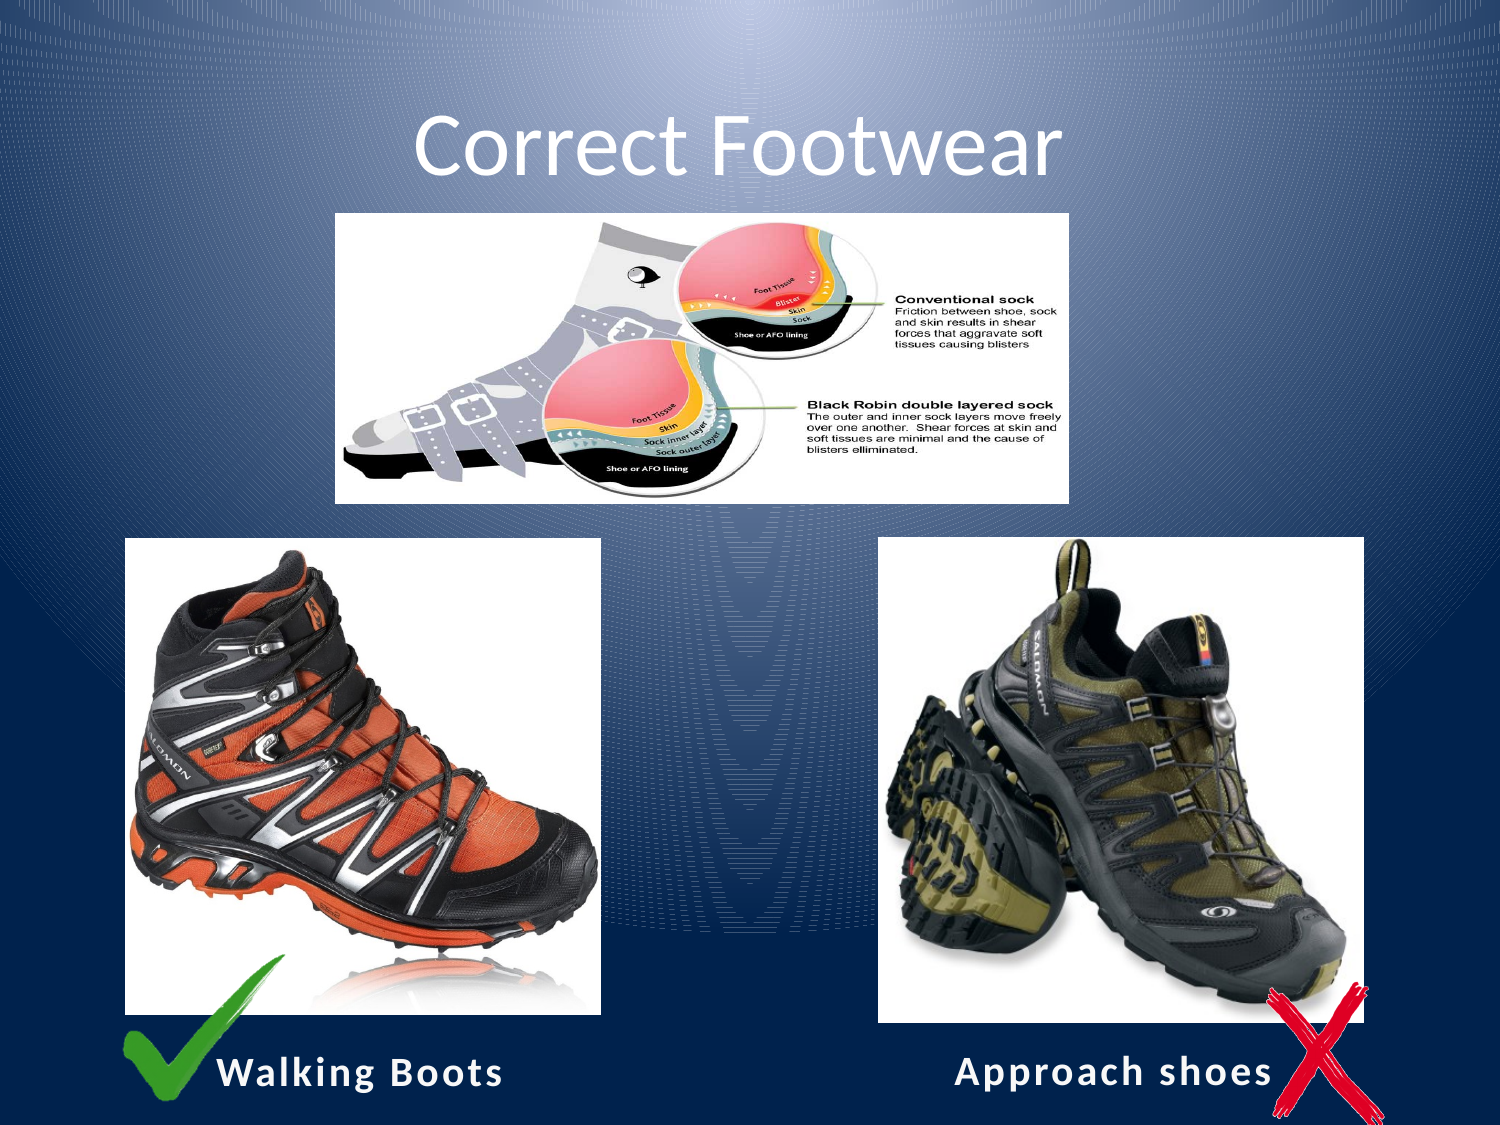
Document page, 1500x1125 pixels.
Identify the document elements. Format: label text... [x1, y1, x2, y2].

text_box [69, 538, 602, 1125]
picture [335, 213, 1070, 504]
picture [1210, 959, 1421, 1125]
title Correct Footwear [75, 45, 1425, 233]
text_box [878, 537, 1364, 1103]
